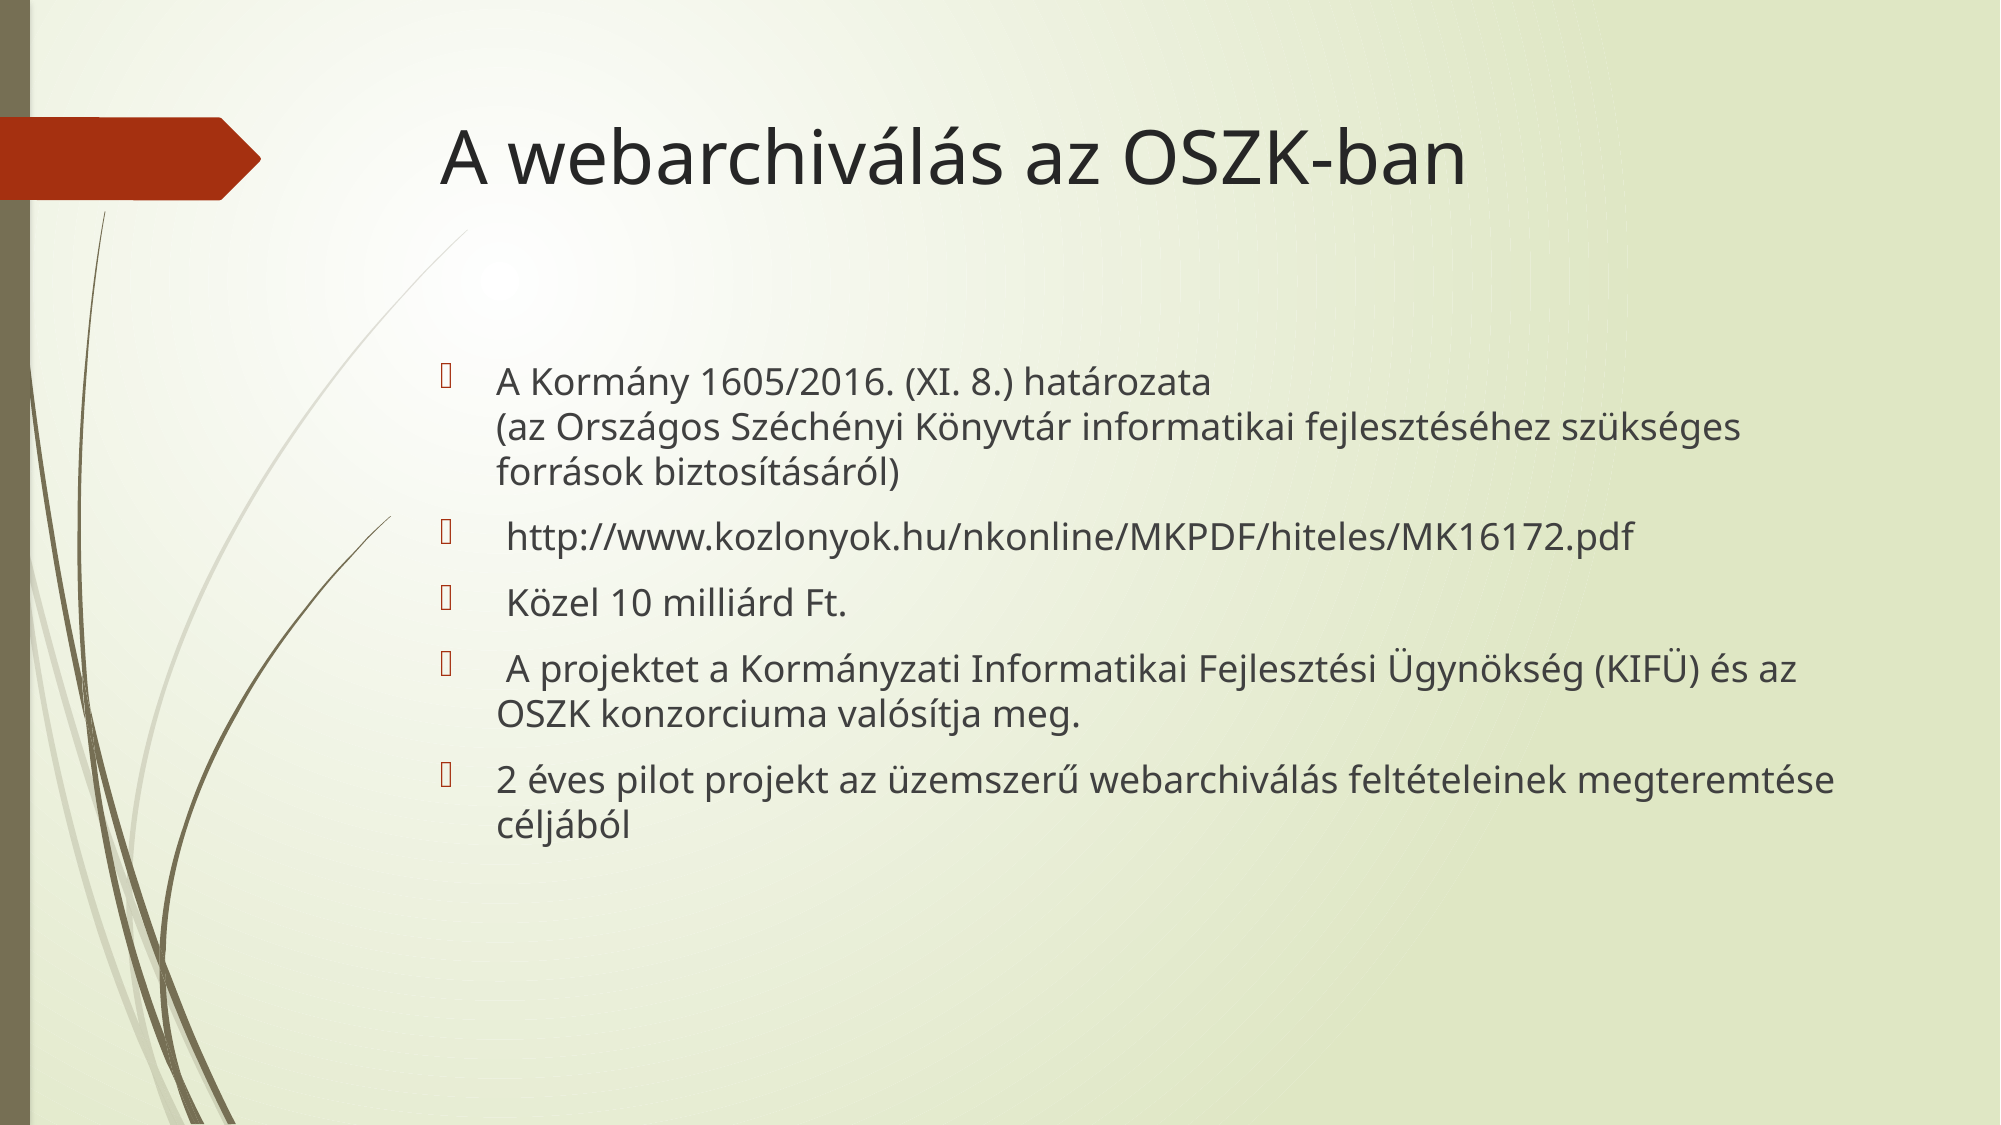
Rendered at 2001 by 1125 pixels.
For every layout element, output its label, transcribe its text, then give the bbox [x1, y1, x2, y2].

list A Kormány 1605/2016. (XI. 8.) határozata (az Országos Széchényi Könyvtár informatikai fejlesztéséhez szükséges források biztosításáról) http://www.kozlonyok.hu/nkonline/MKPDF/hiteles/MK16172.pdf Közel 10 milliárd Ft. A projektet a Kormányzati Informatikai Fejlesztési Ügynökség (KIFÜ) és az OSZK konzorciuma valósítja meg. 2 éves pilot projekt az üzemszerű webarchiválás feltételeinek megteremtése céljából [424, 349, 1888, 971]
title A webarchiválás az OSZK-ban [424, 102, 1888, 313]
